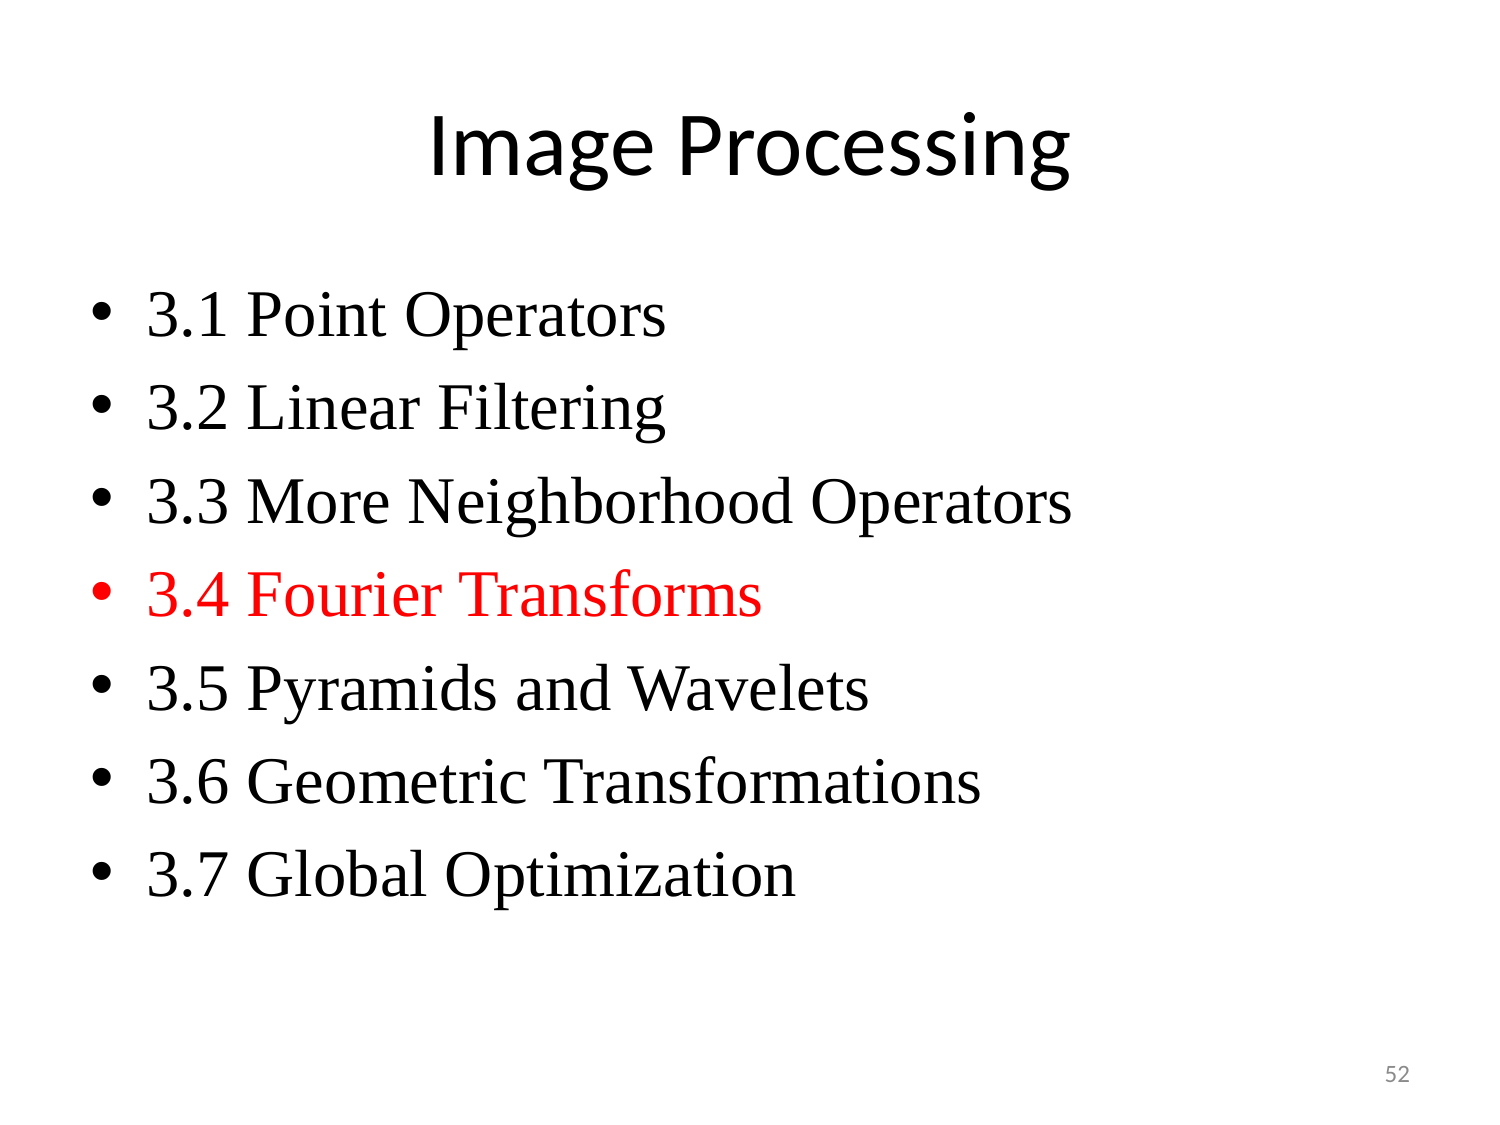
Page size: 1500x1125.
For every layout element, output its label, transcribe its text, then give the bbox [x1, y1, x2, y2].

list 3.1 Point Operators 3.2 Linear Filtering 3.3 More Neighborhood Operators 3.4 Fourier Transforms 3.5 Pyramids and Wavelets 3.6 Geometric Transformations 3.7 Global Optimization [75, 262, 1425, 1005]
title Image Processing [75, 45, 1425, 233]
slide_number 52 [1074, 1042, 1425, 1103]
